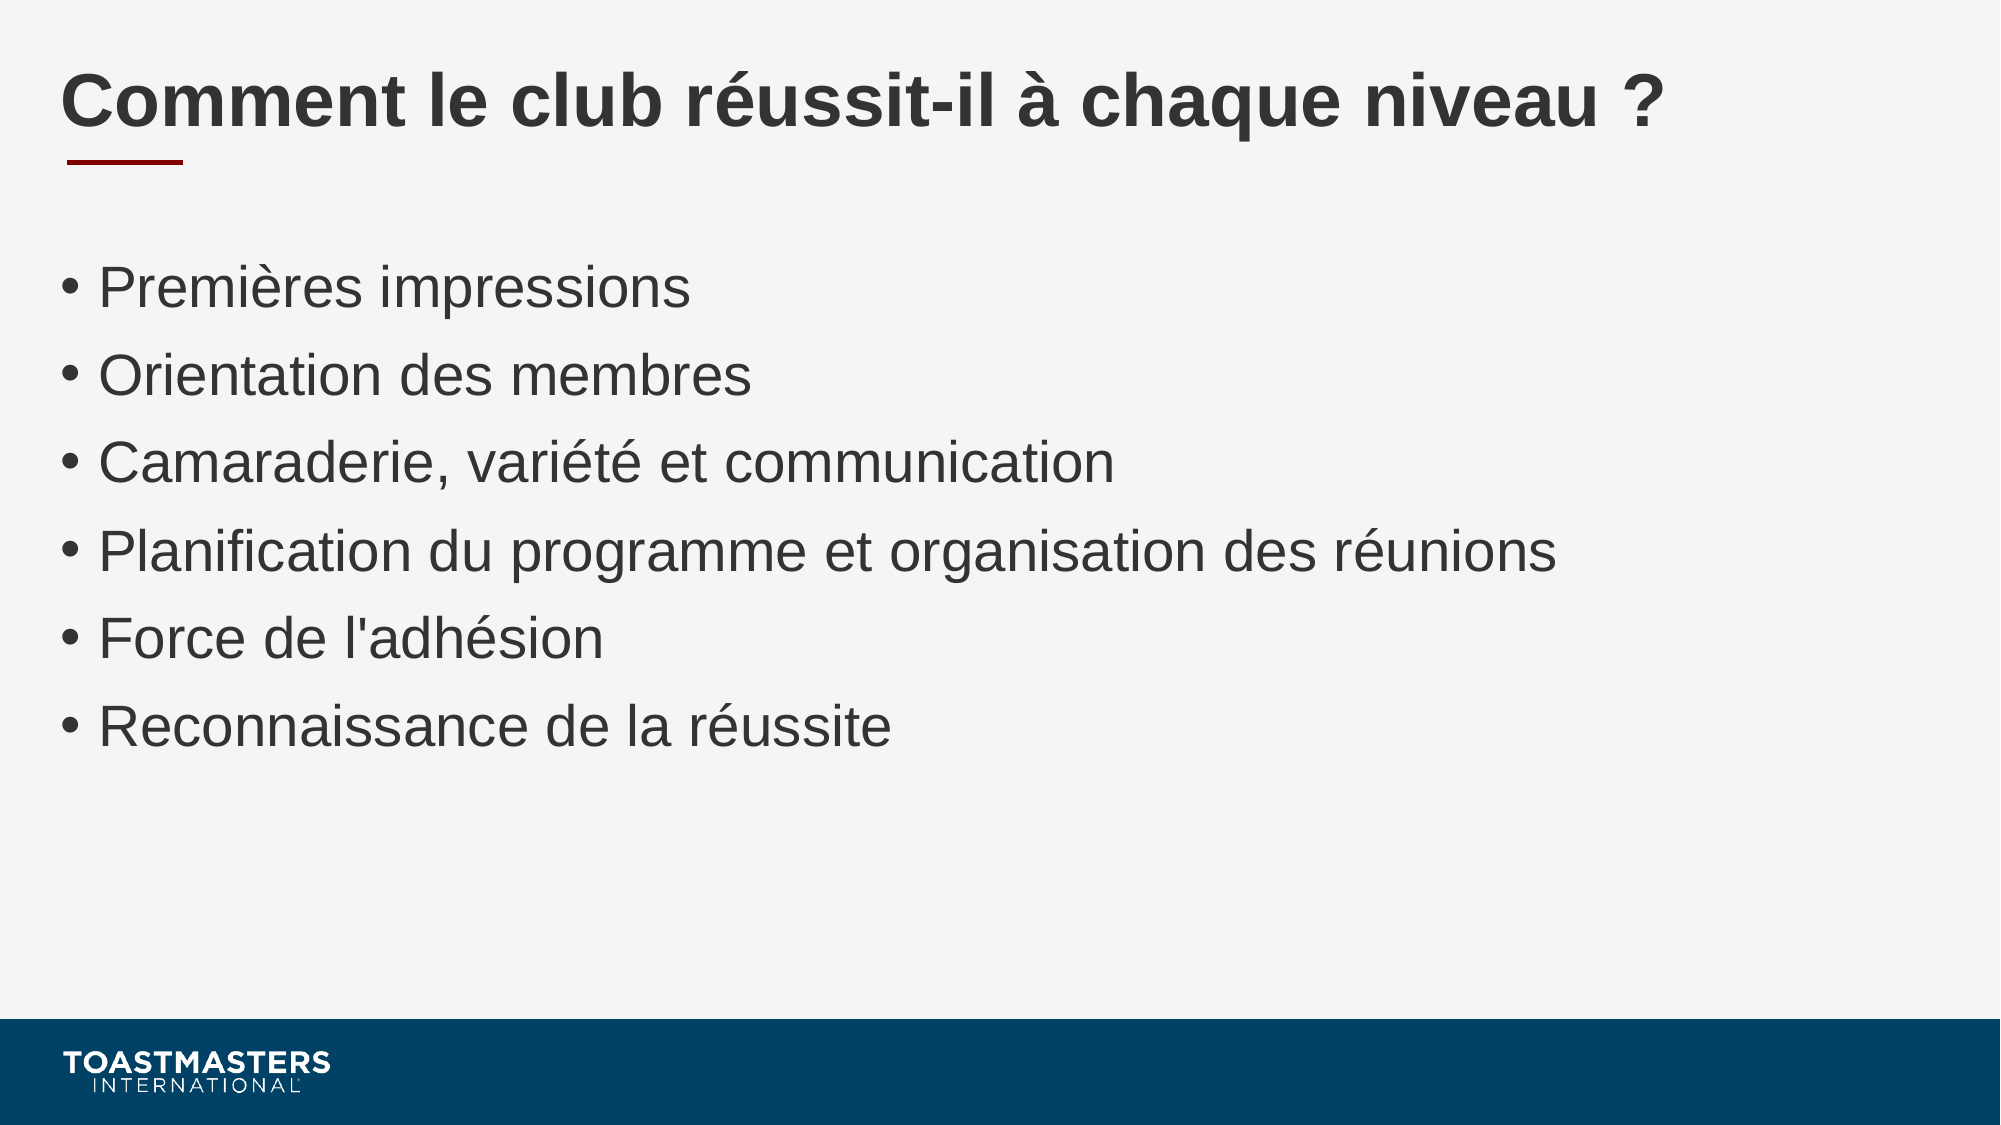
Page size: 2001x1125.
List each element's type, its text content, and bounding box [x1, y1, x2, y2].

list Premières impressions Orientation des membres Camaraderie, variété et communication Planification du programme et organisation des réunions Force de l'adhésion Reconnaissance de la réussite [45, 249, 1957, 965]
title Comment le club réussit-il à chaque niveau ? [45, 48, 1957, 155]
picture [51, 1036, 343, 1103]
